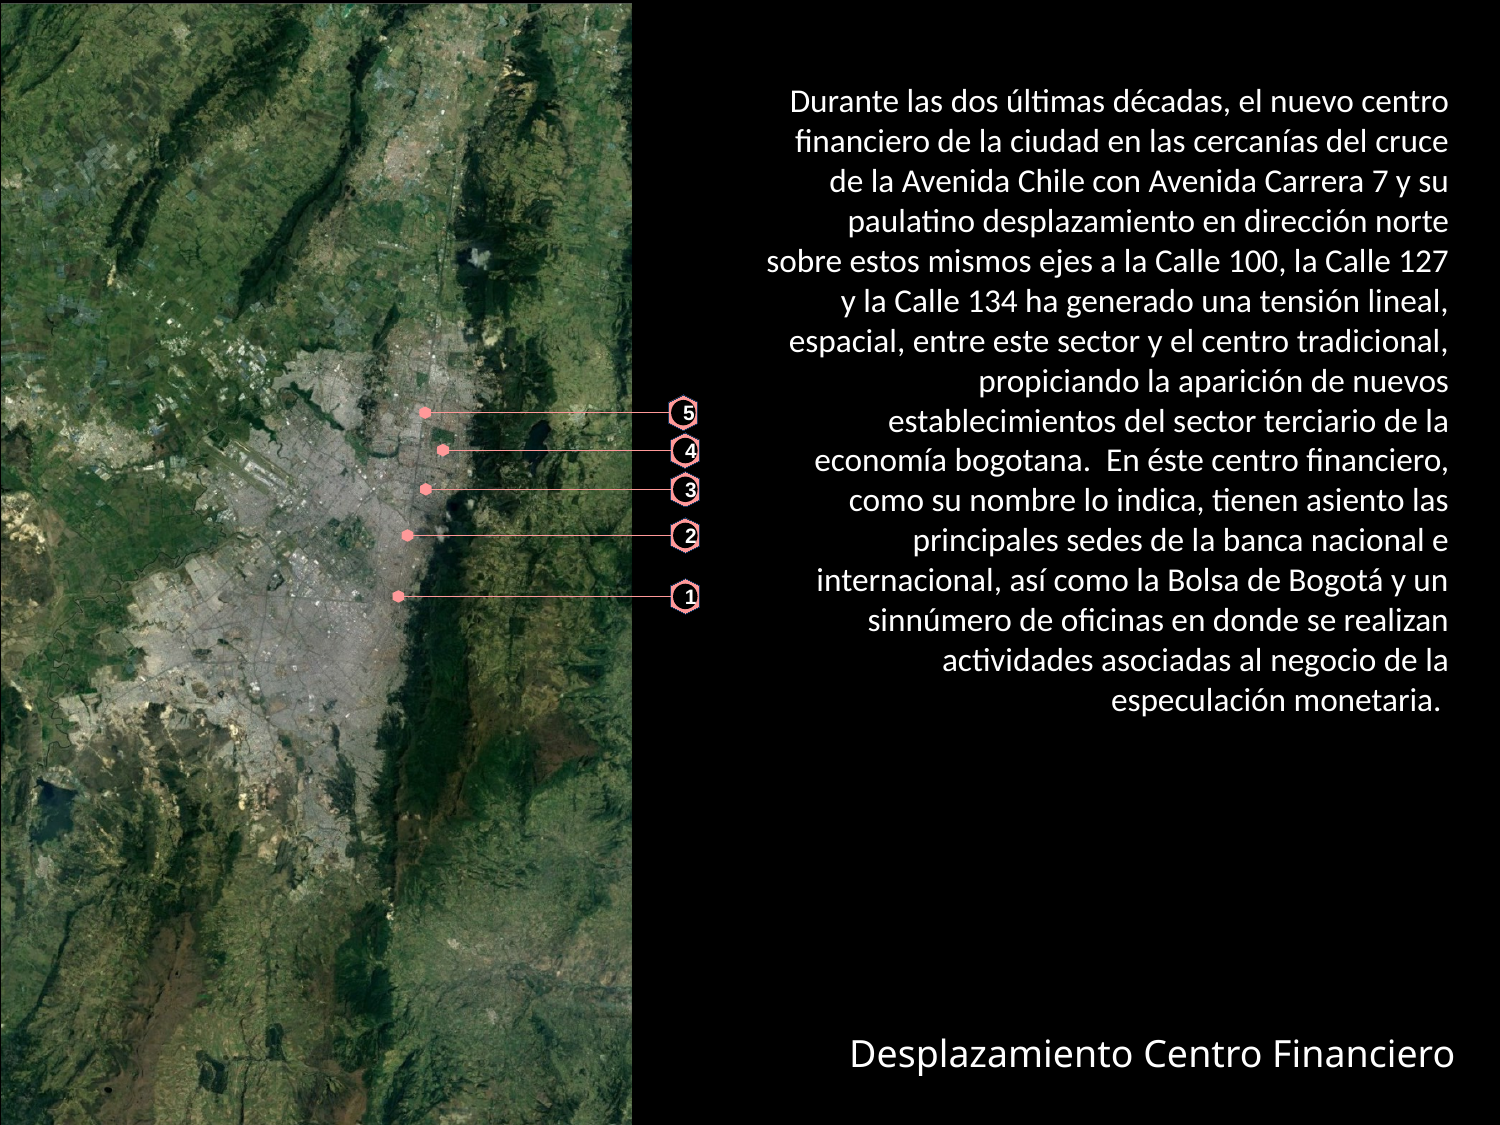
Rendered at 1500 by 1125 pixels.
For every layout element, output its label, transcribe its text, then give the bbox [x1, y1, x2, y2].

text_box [419, 468, 701, 510]
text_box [436, 439, 701, 471]
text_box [401, 514, 701, 556]
picture [0, 5, 877, 1125]
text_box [418, 392, 699, 434]
text_box Durante las dos últimas décadas, el nuevo centro financiero de la ciudad en las cercanías del cruce de la Avenida Chile con Avenida Carrera 7 y su paulatino desplazamiento en dirección norte sobre estos mismos ejes a la Calle 100, la Calle 127 y la Calle 134 ha generado una tensión lineal, espacial, entre este sector y el centro tradicional, propiciando la aparición de nuevos establecimientos del sector terciario de la economía bogotana. En éste centro financiero, como su nombre lo indica, tienen asiento las principales sedes de la banca nacional e internacional, así como la Bolsa de Bogotá y un sinnúmero de oficinas en donde se realizan actividades asociadas al negocio de la especulación monetaria. [749, 71, 1465, 726]
text_box Desplazamiento Centro Financiero [667, 1023, 1471, 1083]
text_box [392, 575, 701, 617]
